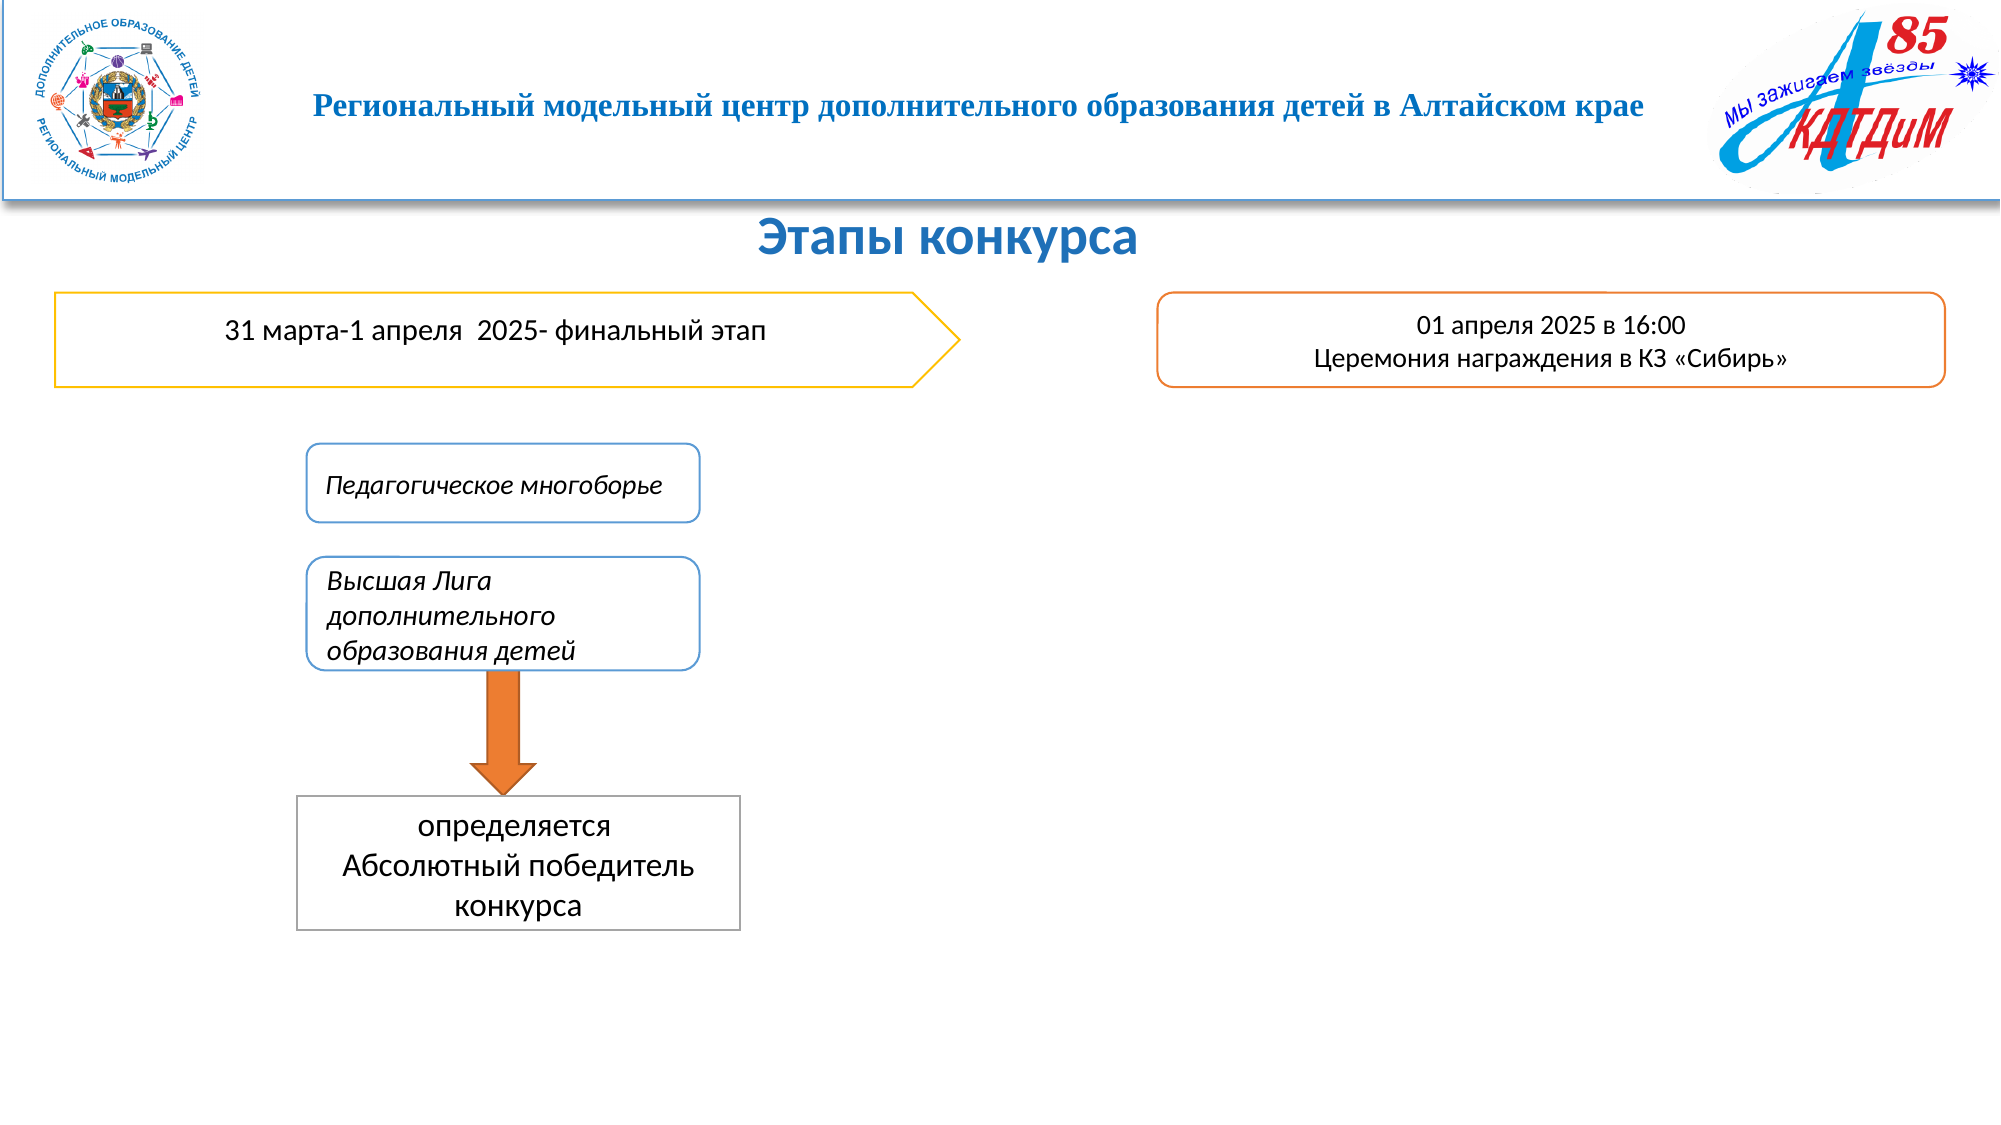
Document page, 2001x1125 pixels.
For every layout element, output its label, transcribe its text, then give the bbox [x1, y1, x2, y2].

text_box Высшая Лига дополнительного образования детей [305, 555, 701, 672]
text_box Педагогическое многоборье [305, 442, 701, 524]
text_box определяется Абсолютный победитель конкурса [296, 795, 741, 931]
title Этапы конкурса [98, 225, 1799, 274]
text_box [469, 672, 538, 795]
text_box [3, 0, 2000, 200]
text_box 31 марта-1 апреля 2025- финальный этап [54, 291, 962, 389]
text_box 01 апреля 2025 в 16:00 Церемония награждения в КЗ «Сибирь» [1156, 291, 1947, 389]
